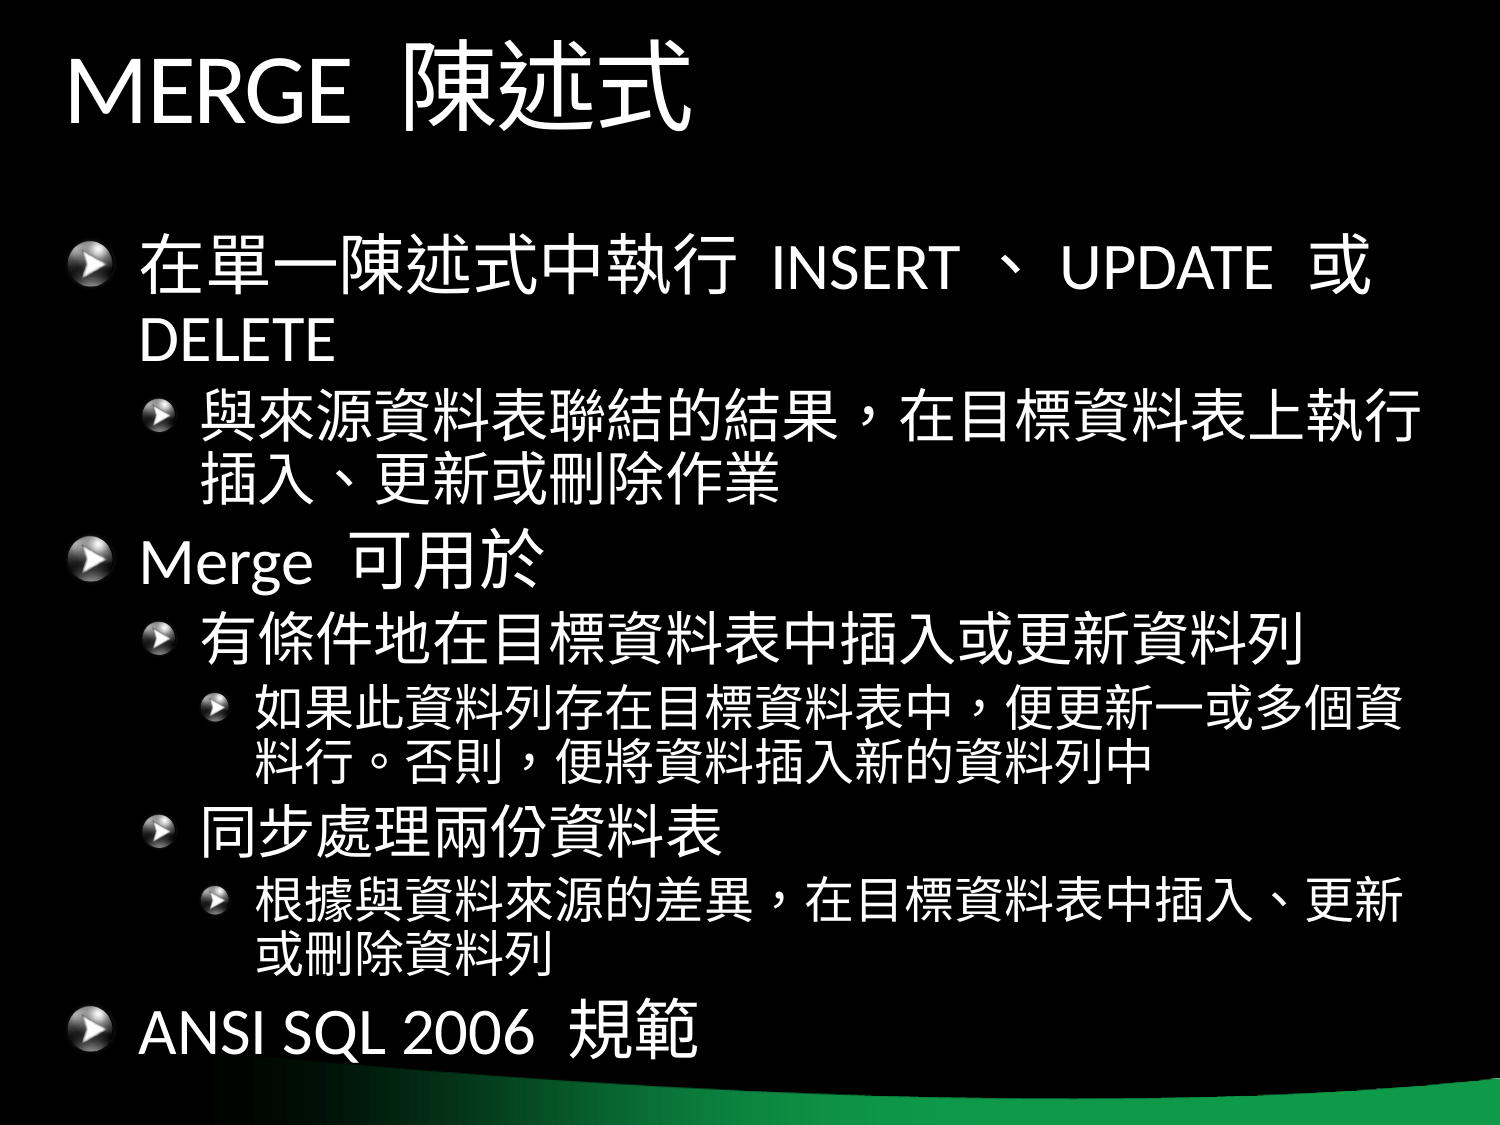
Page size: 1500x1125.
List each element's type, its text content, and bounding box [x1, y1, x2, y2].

picture [0, 0, 1500, 1125]
title MERGE 陳述式 [63, 37, 1438, 147]
list 在單一陳述式中執行 INSERT、UPDATE 或 DELETE 與來源資料表聯結的結果，在目標資料表上執行插入、更新或刪除作業 Merge 可用於 有條件地在目標資料表中插入或更新資料列 如果此資料列存在目標資料表中，便更新一或多個資料行。否則，便將資料插入新的資料列中 同步處理兩份資料表 根據與資料來源的差異，在目標資料表中插入、更新或刪除資料列 ANSI SQL 2006 規範 [62, 231, 1438, 1115]
